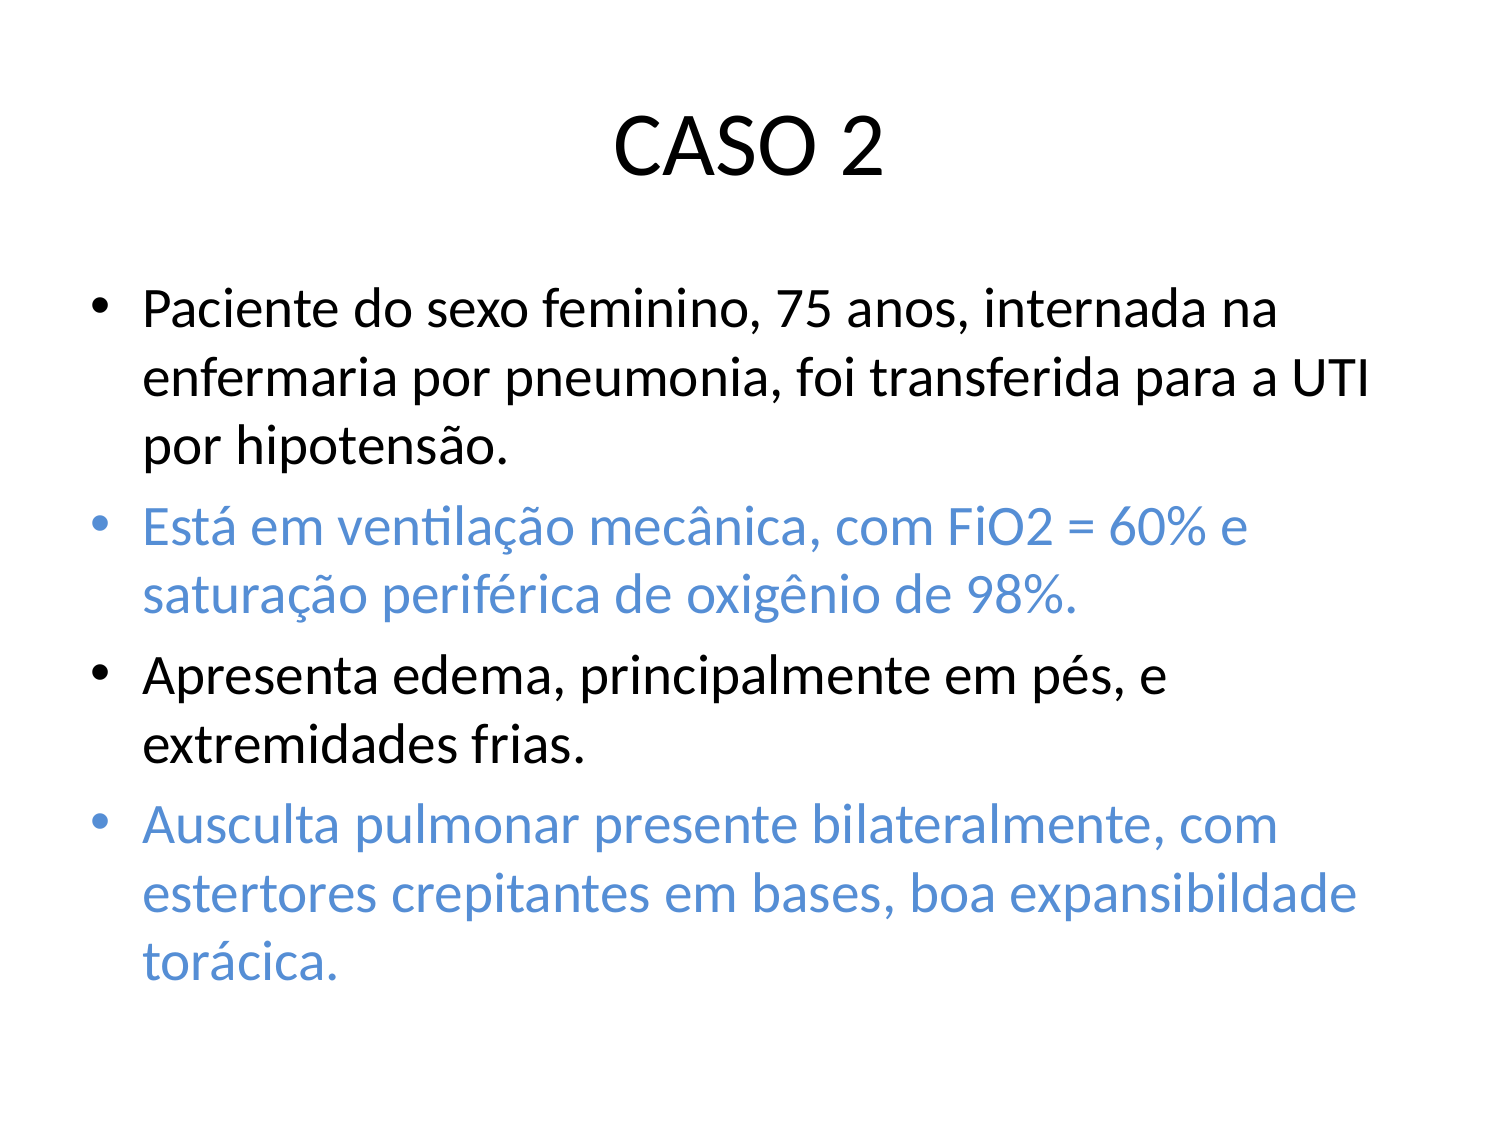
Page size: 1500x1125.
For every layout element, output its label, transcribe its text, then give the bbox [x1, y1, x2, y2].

list Paciente do sexo feminino, 75 anos, internada na enfermaria por pneumonia, foi transferida para a UTI por hipotensão. Está em ventilação mecânica, com FiO2 = 60% e saturação periférica de oxigênio de 98%. Apresenta edema, principalmente em pés, e extremidades frias. Ausculta pulmonar presente bilateralmente, com estertores crepitantes em bases, boa expansibildade torácica. [75, 262, 1425, 1005]
title CASO 2 [75, 45, 1425, 233]
